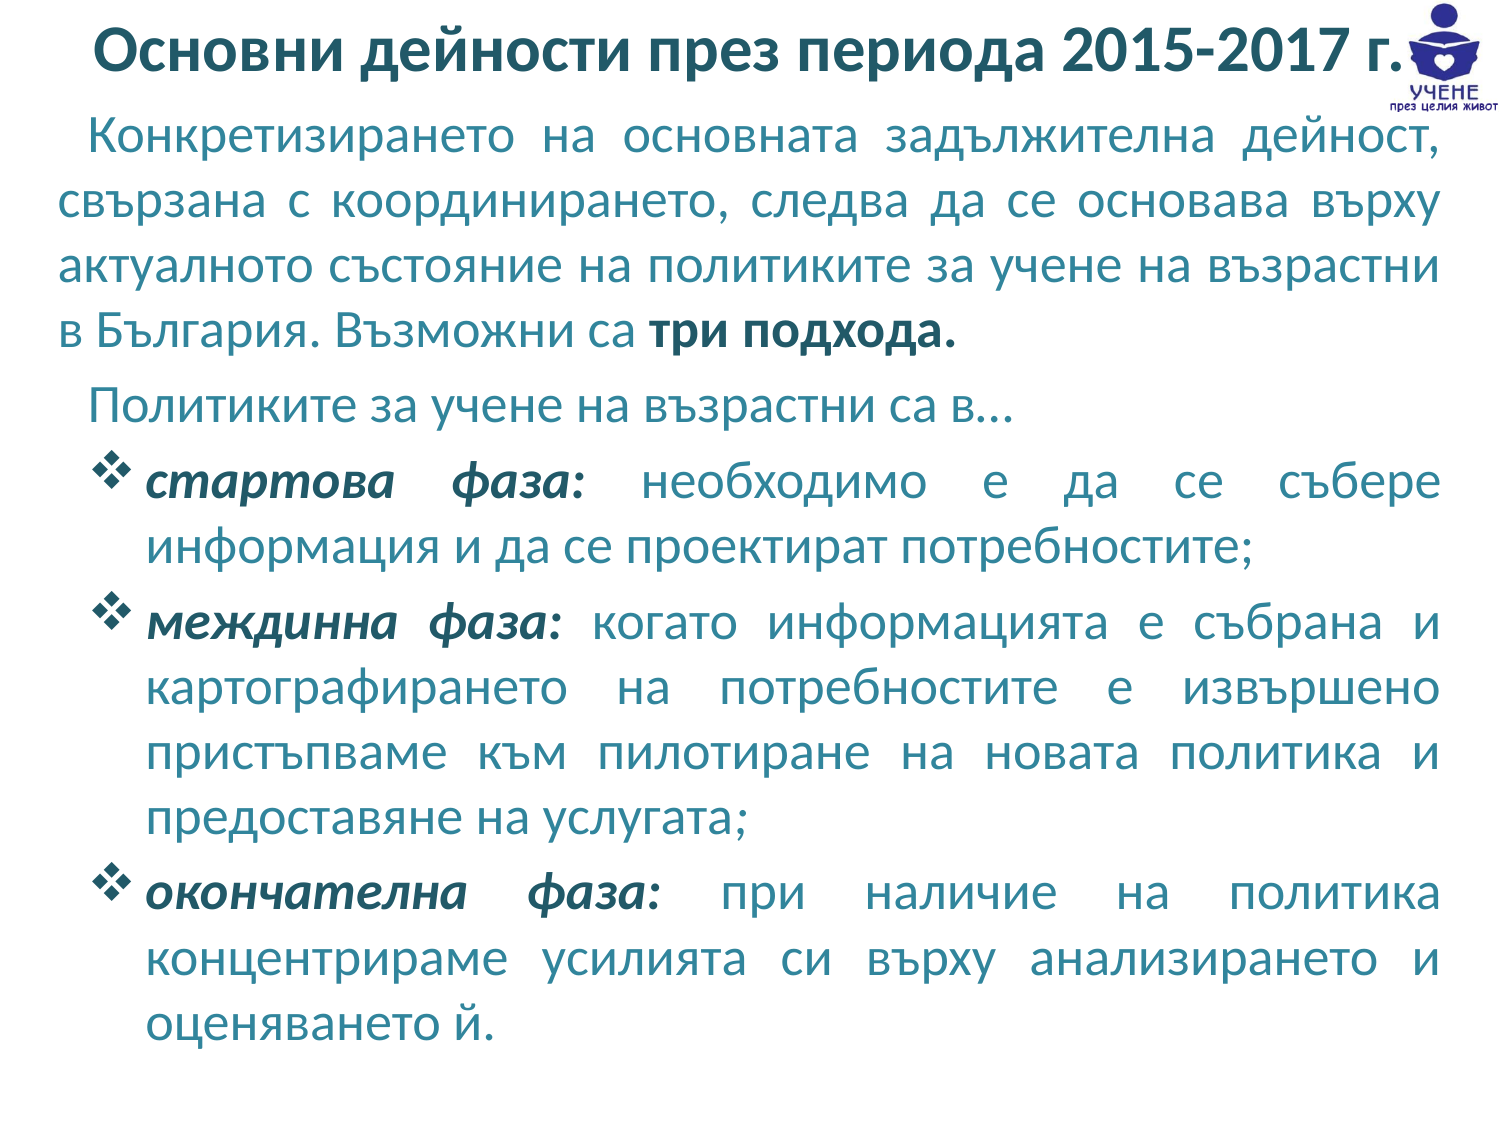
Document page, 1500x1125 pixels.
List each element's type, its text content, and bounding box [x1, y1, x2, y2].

title Основни дейности през периода 2015-2017 г. [0, 0, 1385, 90]
picture [1387, 0, 1500, 112]
list Конкретизирането на основната задължителна дейност, свързана с координирането, следва да се основава върху актуалното състояние на политиките за учене на възрастни в България. Възможни са три подхода. Политиките за учене на възрастни са в… стартова фаза: необходимо е да се събере информация и да се проектират потребностите; междинна фаза: когато информацията е събрана и картографирането на потребностите е извършено пристъпваме към пилотиране на новата политика и предоставяне на услугата; окончателна фаза: при наличие на политика концентрираме усилията си върху анализирането и оценяването й. [41, 90, 1459, 1063]
